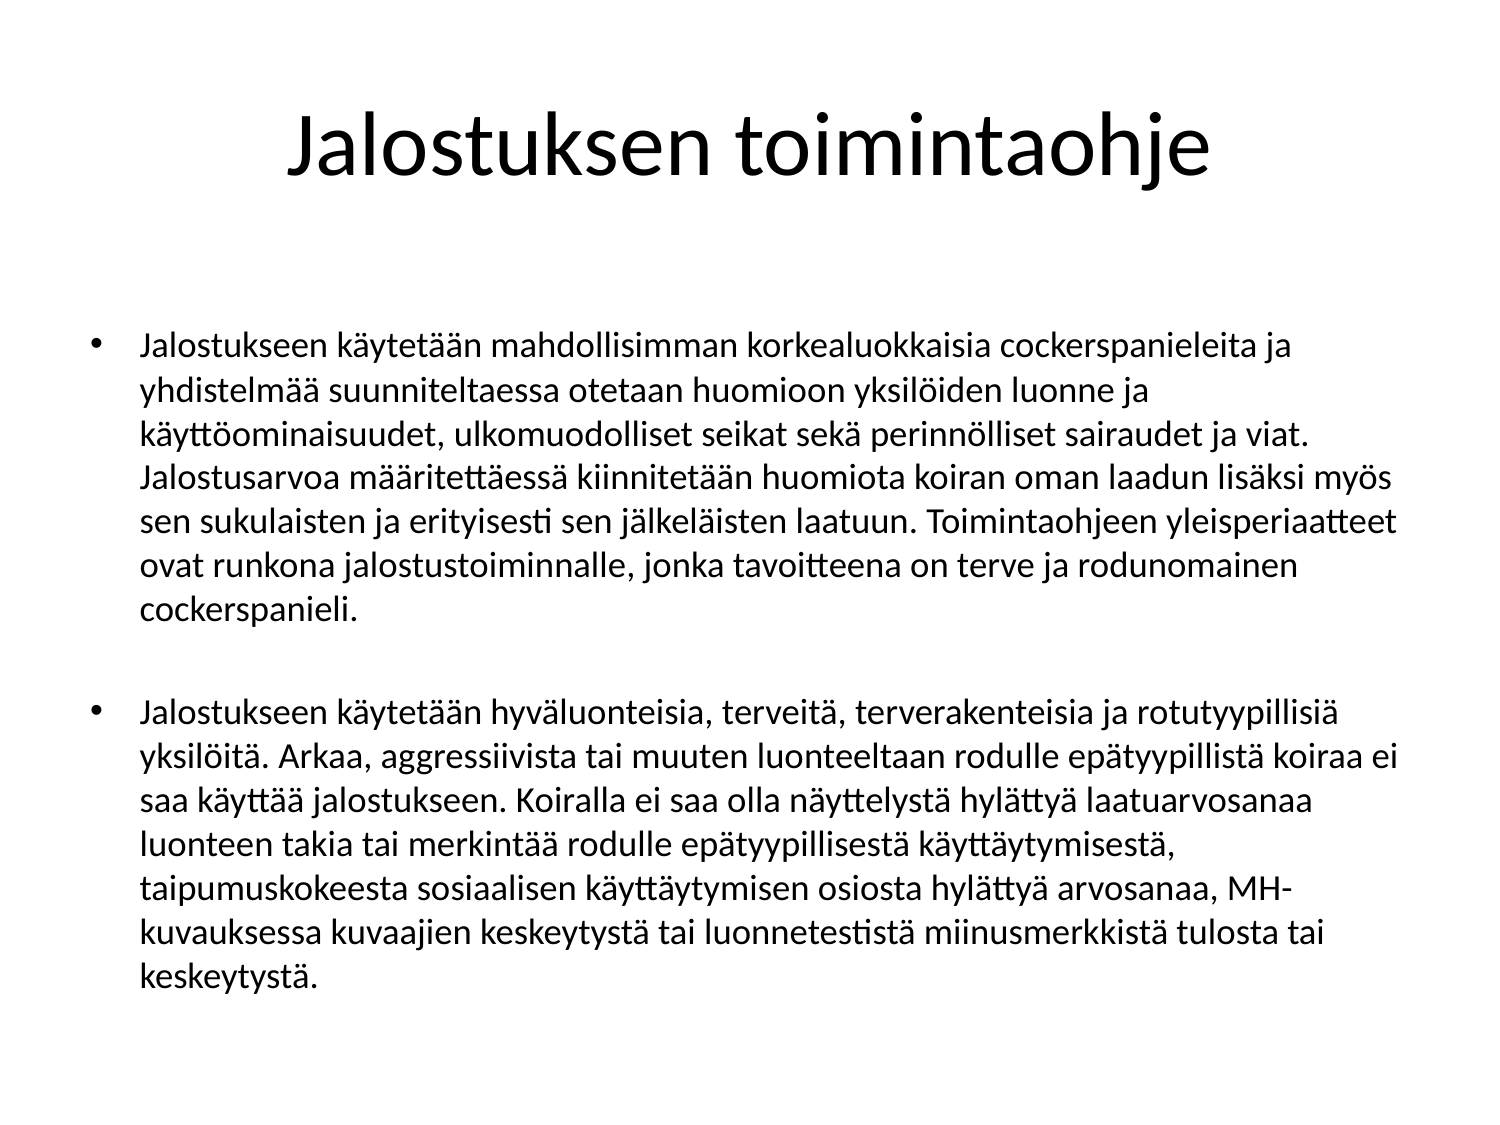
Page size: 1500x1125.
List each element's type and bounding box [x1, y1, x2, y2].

title [75, 45, 1425, 233]
list [75, 262, 1425, 1005]
